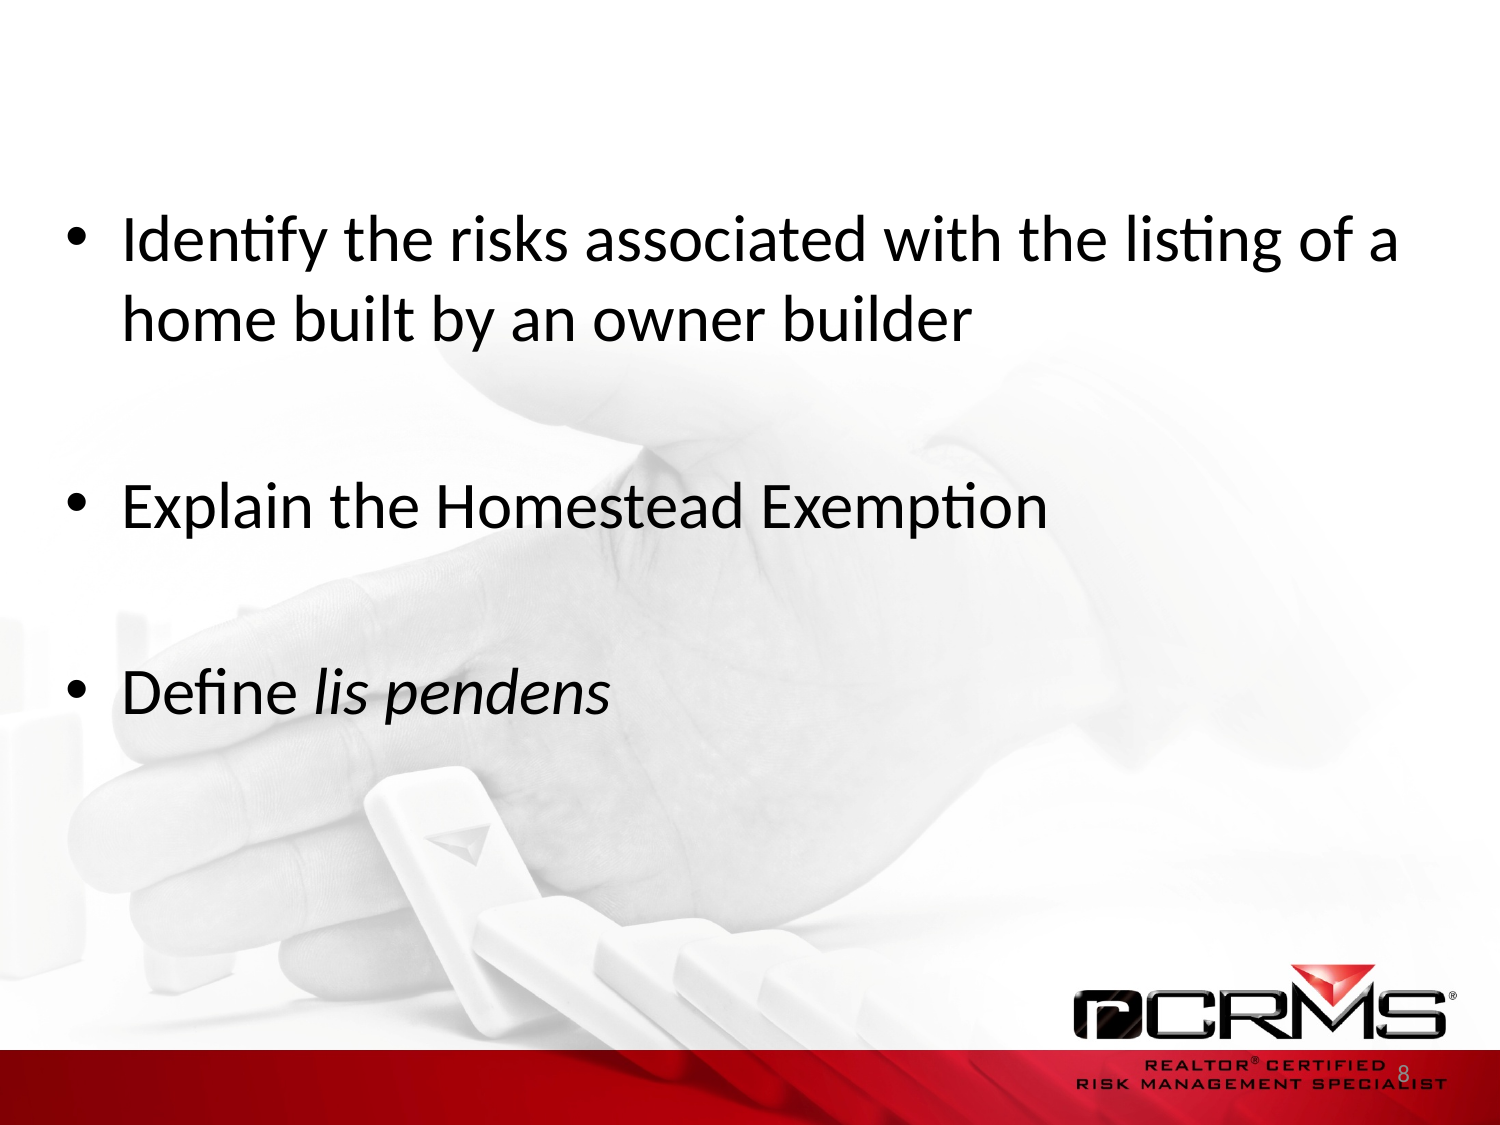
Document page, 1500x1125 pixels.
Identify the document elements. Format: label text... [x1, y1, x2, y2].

slide_number 8 [1074, 1042, 1425, 1103]
list Identify the risks associated with the listing of a home built by an owner builder Explain the Homestead Exemption Define lis pendens [50, 187, 1475, 1088]
picture [0, 0, 1500, 1125]
